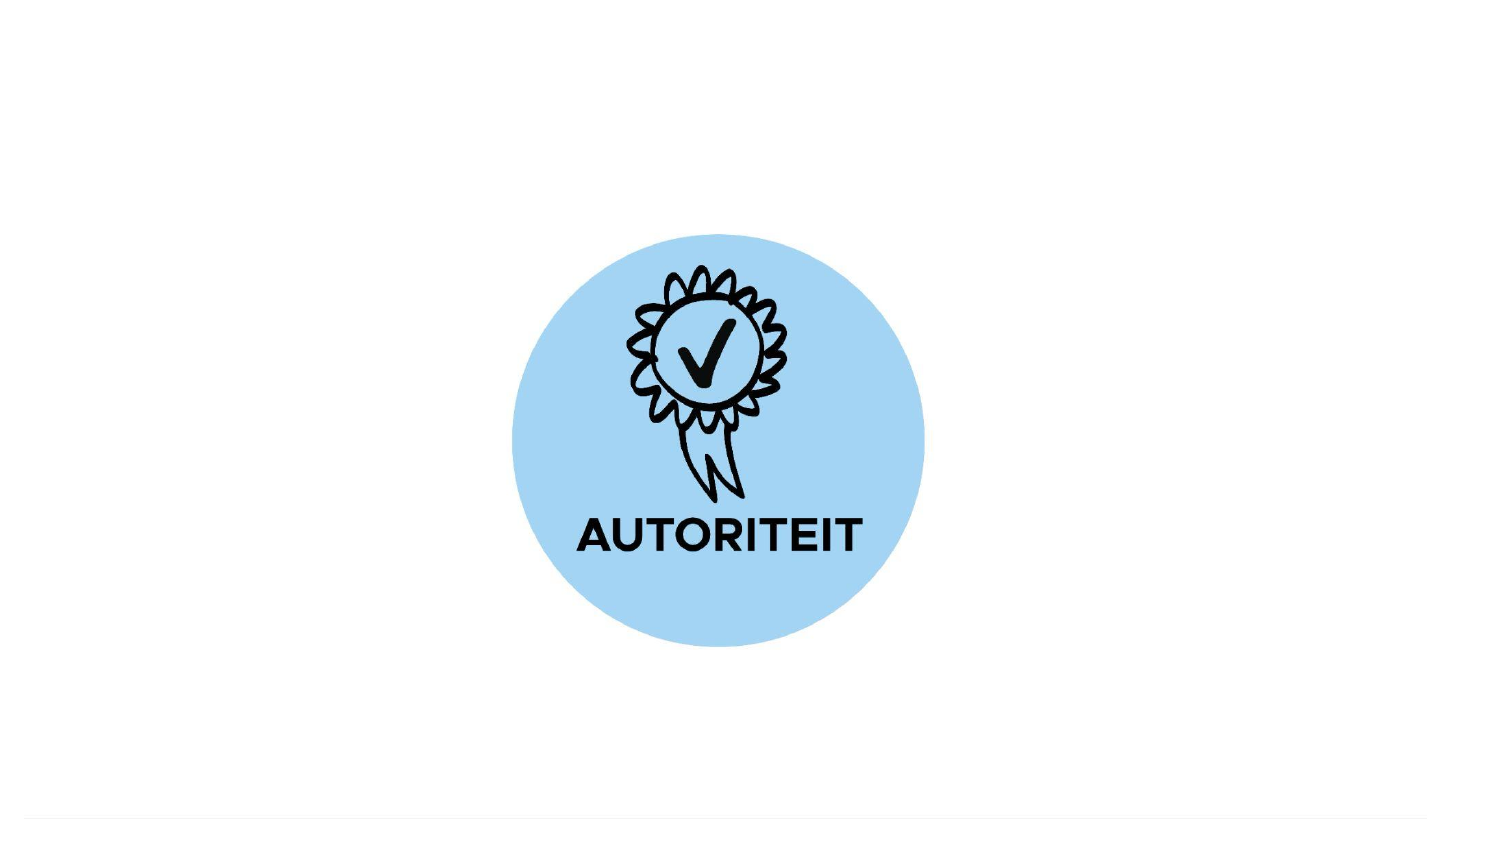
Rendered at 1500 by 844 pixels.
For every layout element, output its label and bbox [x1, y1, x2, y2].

picture [24, 24, 1427, 819]
